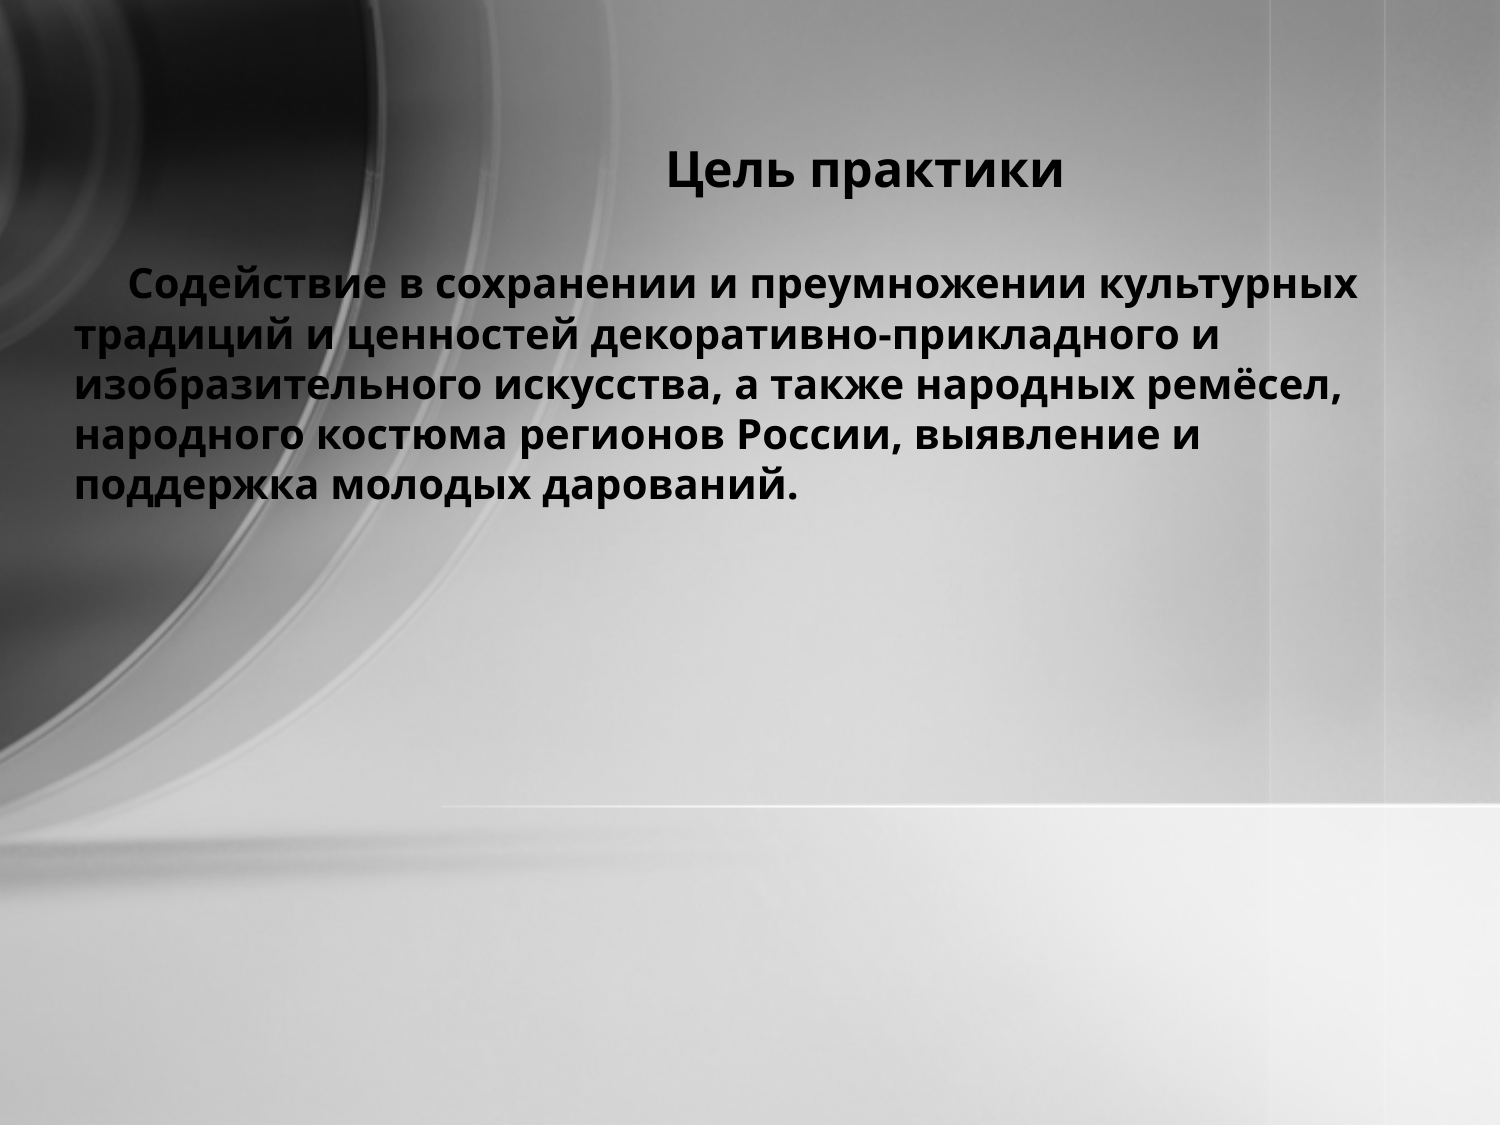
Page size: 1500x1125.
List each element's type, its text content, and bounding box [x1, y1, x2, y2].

text_box Цель практики Содействие в сохранении и преумножении культурных традиций и ценностей декоративно-прикладного и изобразительного искусства, а также народных ремёсел, народного костюма регионов России, выявление и поддержка молодых дарований. [58, 145, 1448, 515]
picture [0, 0, 1500, 1125]
